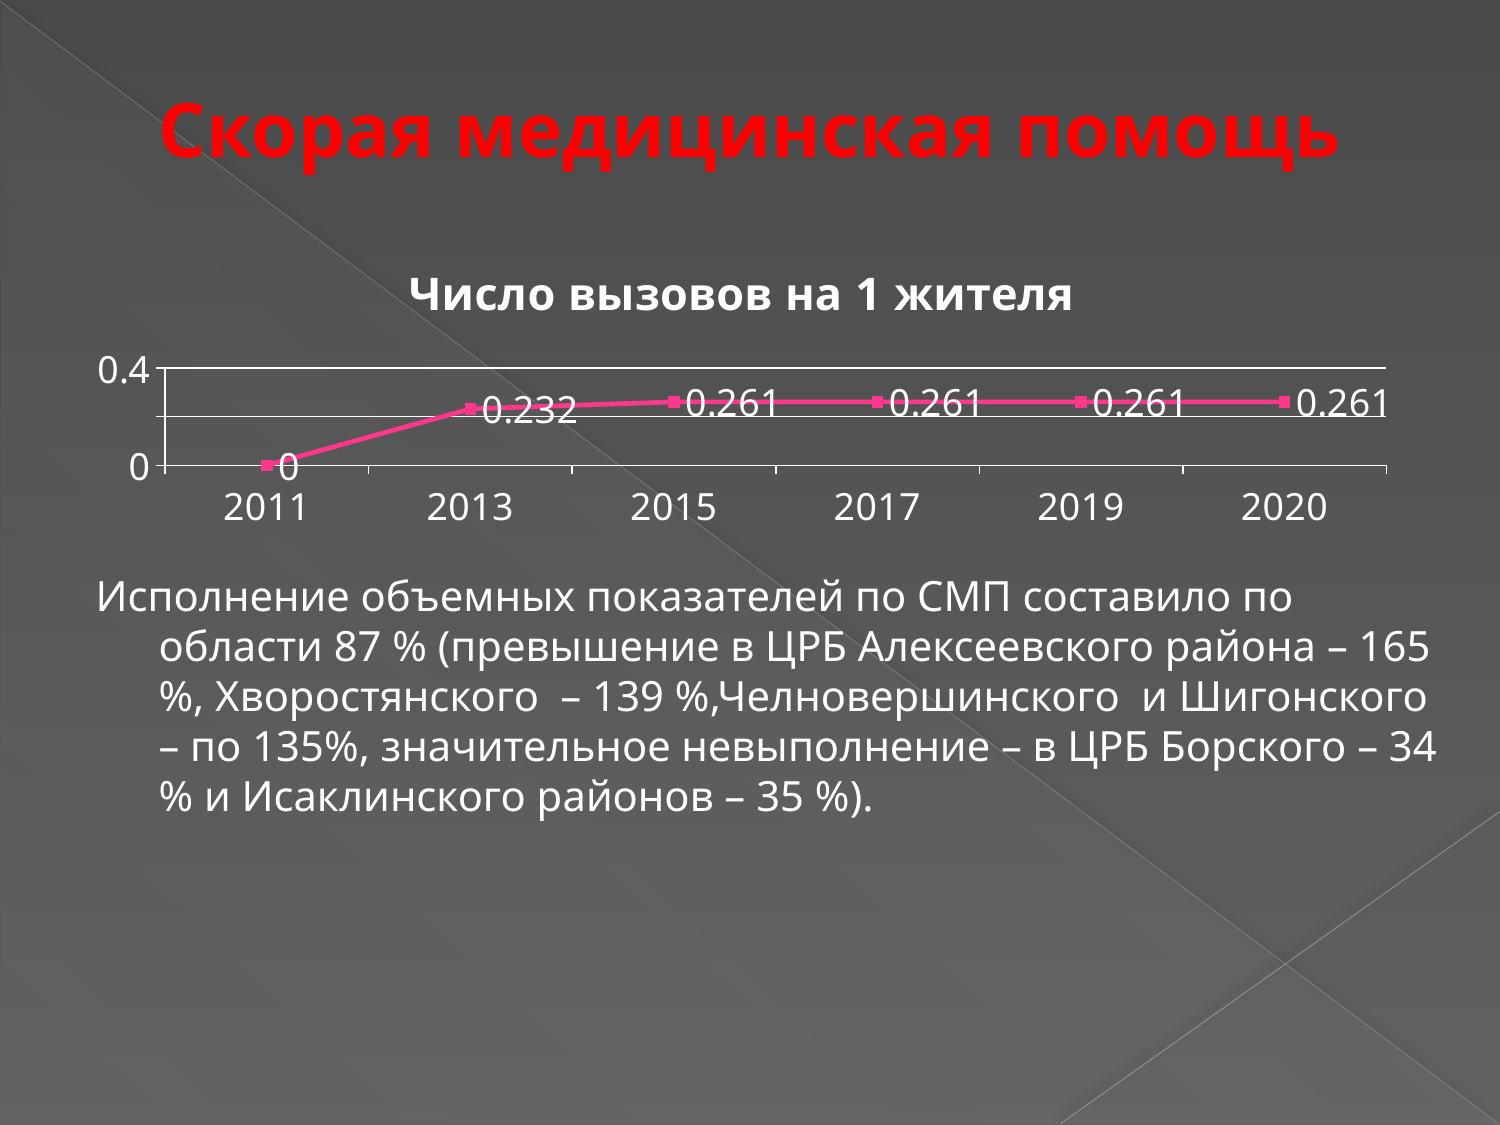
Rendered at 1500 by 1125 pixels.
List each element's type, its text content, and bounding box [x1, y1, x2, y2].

chart [70, 234, 1414, 538]
title Скорая медицинская помощь [75, 43, 1425, 211]
list Исполнение объемных показателей по СМП составило по области 87 % (превышение в ЦРБ Алексеевского района – 165 %, Хворостянского – 139 %,Челновершинского и Шигонского – по 135%, значительное невыполнение – в ЦРБ Борского – 34 % и Исаклинского районов – 35 %). [70, 562, 1454, 1125]
